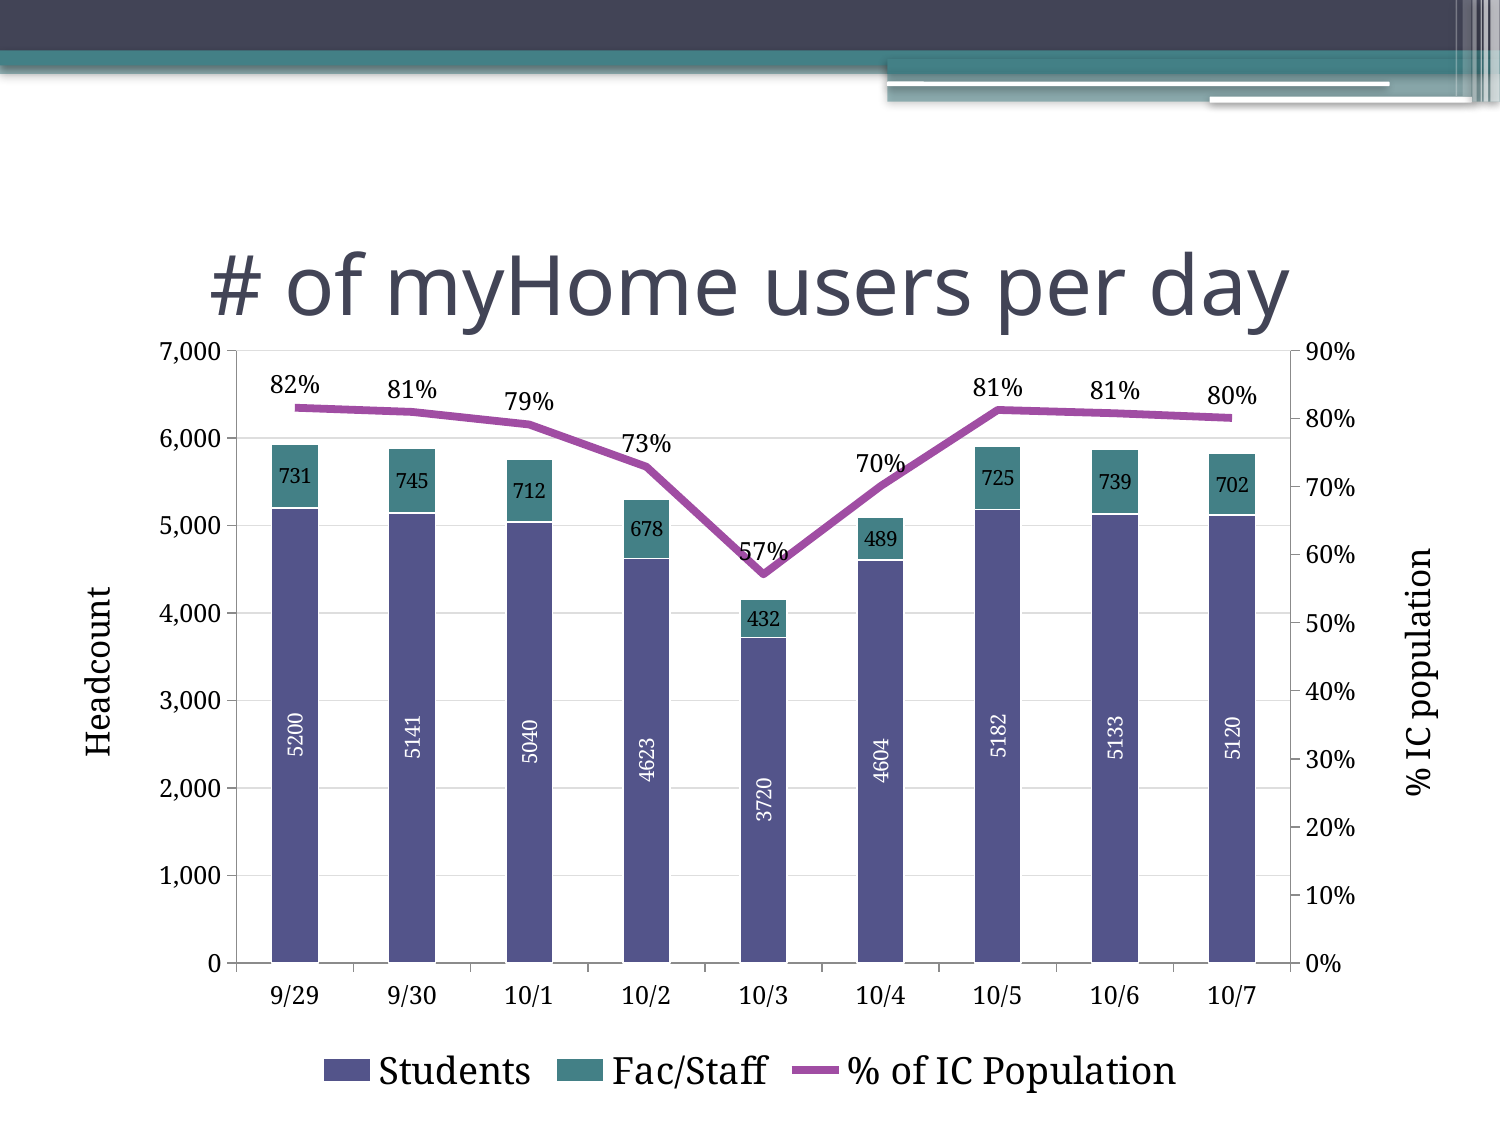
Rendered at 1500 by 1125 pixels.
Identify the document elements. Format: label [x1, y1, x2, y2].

chart [0, 174, 1500, 1104]
